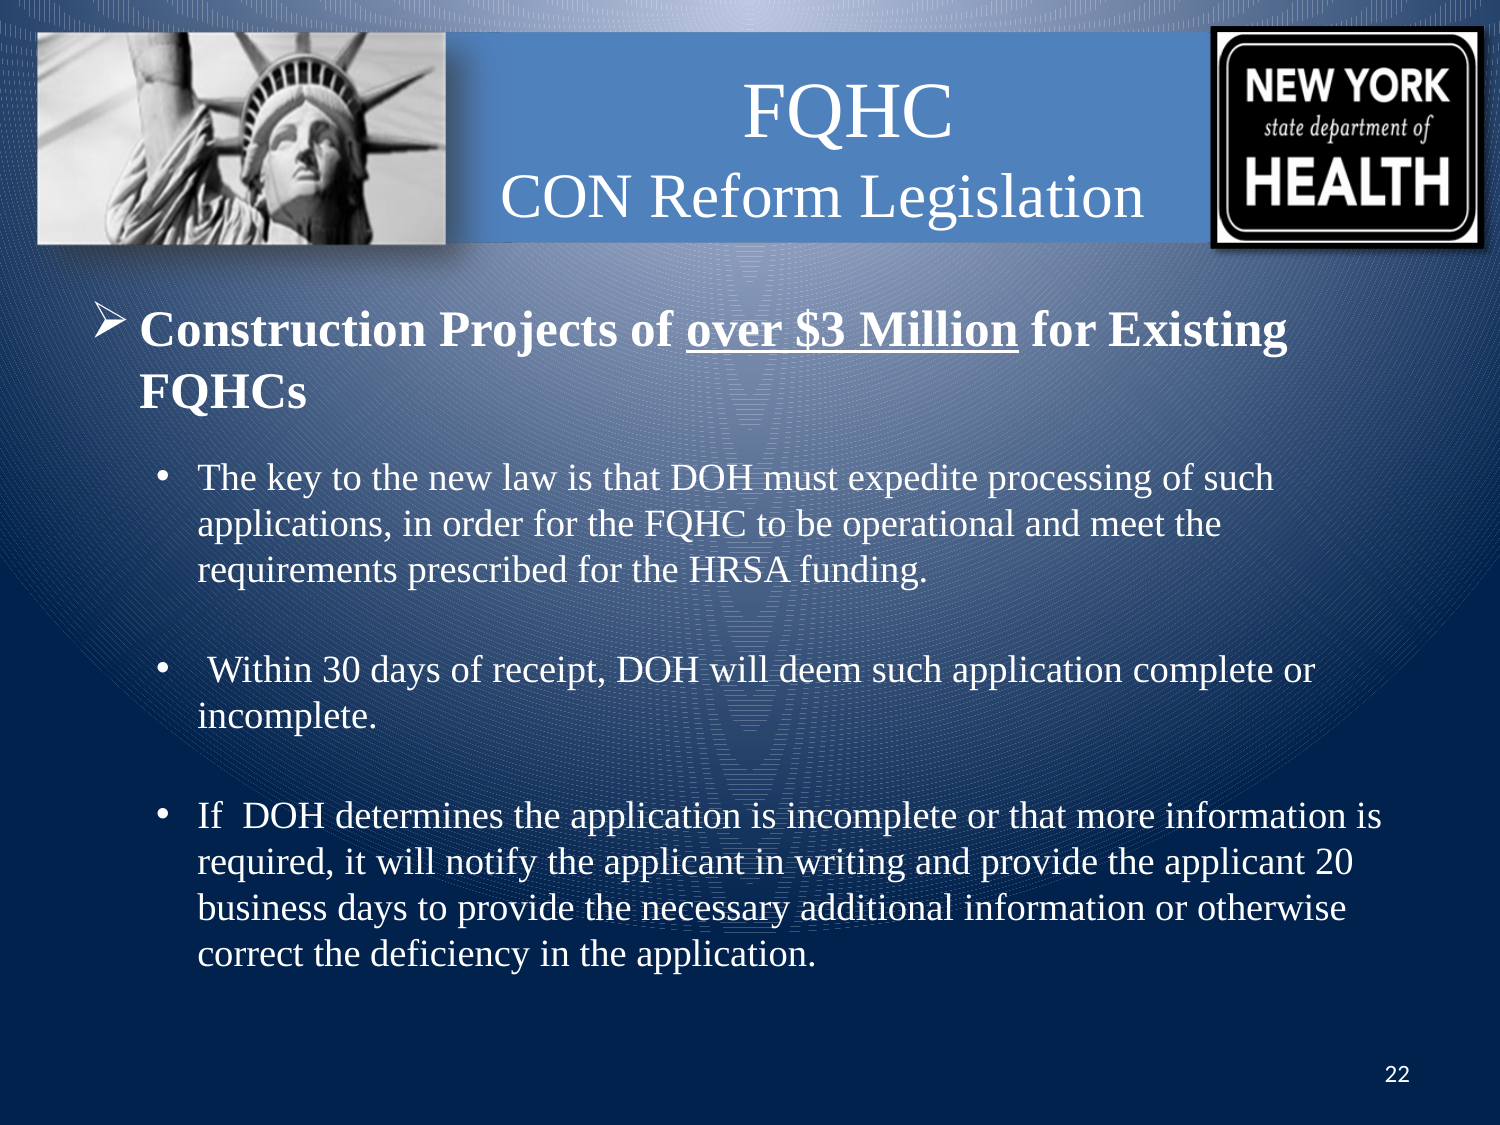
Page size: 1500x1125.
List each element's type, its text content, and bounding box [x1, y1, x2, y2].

list Construction Projects of over $3 Million for Existing FQHCs The key to the new law is that DOH must expedite processing of such applications, in order for the FQHC to be operational and meet the requirements prescribed for the HRSA funding. Within 30 days of receipt, DOH will deem such application complete or incomplete. If DOH determines the application is incomplete or that more information is required, it will notify the applicant in writing and provide the applicant 20 business days to provide the necessary additional information or otherwise correct the deficiency in the application. [75, 332, 1425, 1025]
slide_number 22 [1074, 1042, 1425, 1103]
picture [0, 0, 1500, 324]
